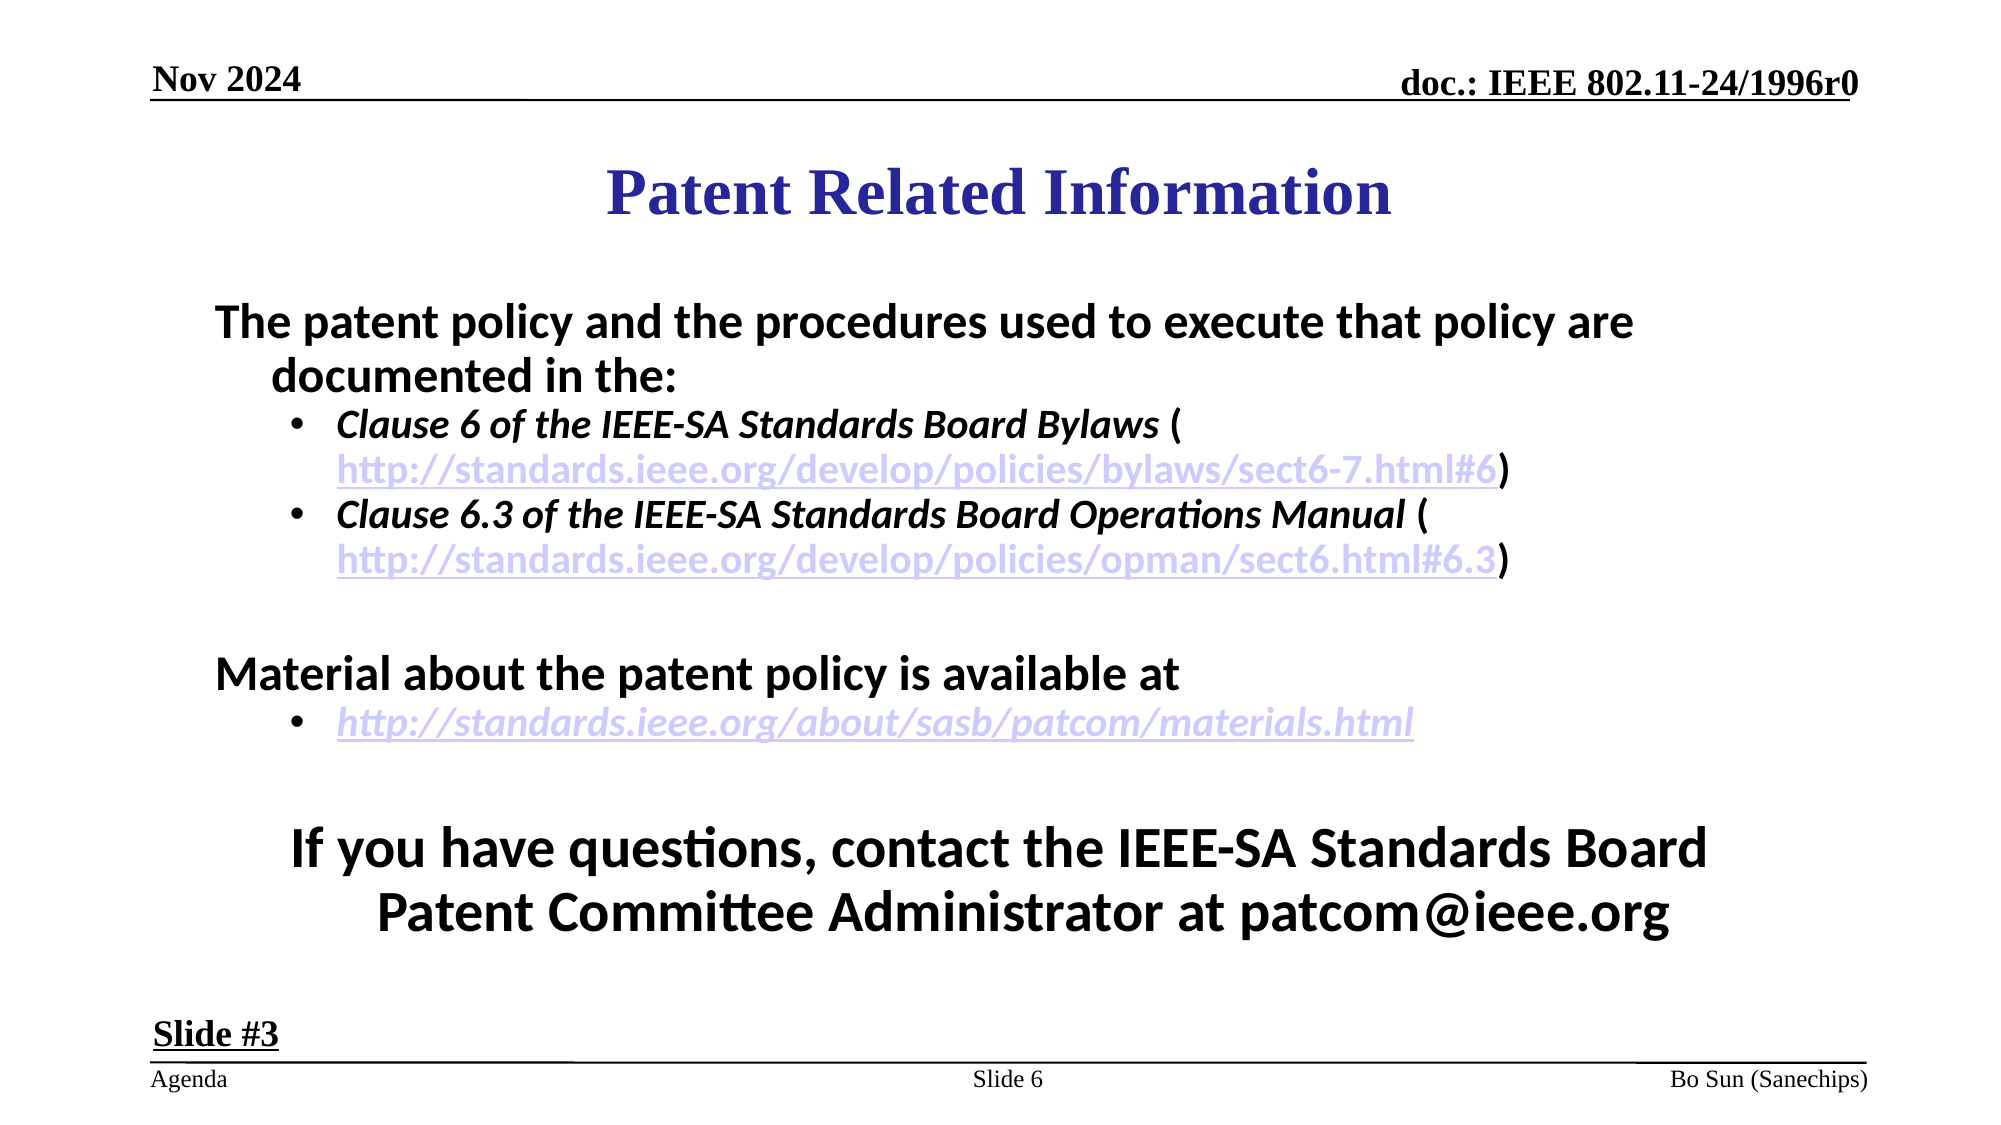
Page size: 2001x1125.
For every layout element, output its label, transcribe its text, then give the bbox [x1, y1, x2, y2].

text_box Patent Related Information [362, 100, 1638, 276]
text_box Slide #3 [138, 1002, 295, 1062]
footer Bo Sun (Sanechips) [1171, 1061, 1869, 1093]
text_box The patent policy and the procedures used to execute that policy are documented in the: Clause 6 of the IEEE-SA Standards Board Bylaws (http://standards.ieee.org/develop/policies/bylaws/sect6-7.html#6) Clause 6.3 of the IEEE-SA Standards Board Operations Manual (http://standards.ieee.org/develop/policies/opman/sect6.html#6.3) Material about the patent policy is available at http://standards.ieee.org/about/sasb/patcom/materials.html If you have questions, contact the IEEE-SA Standards Board Patent Committee Administrator at patcom@ieee.org [200, 287, 1800, 988]
slide_number Slide [949, 1061, 1067, 1123]
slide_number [152, 54, 563, 100]
